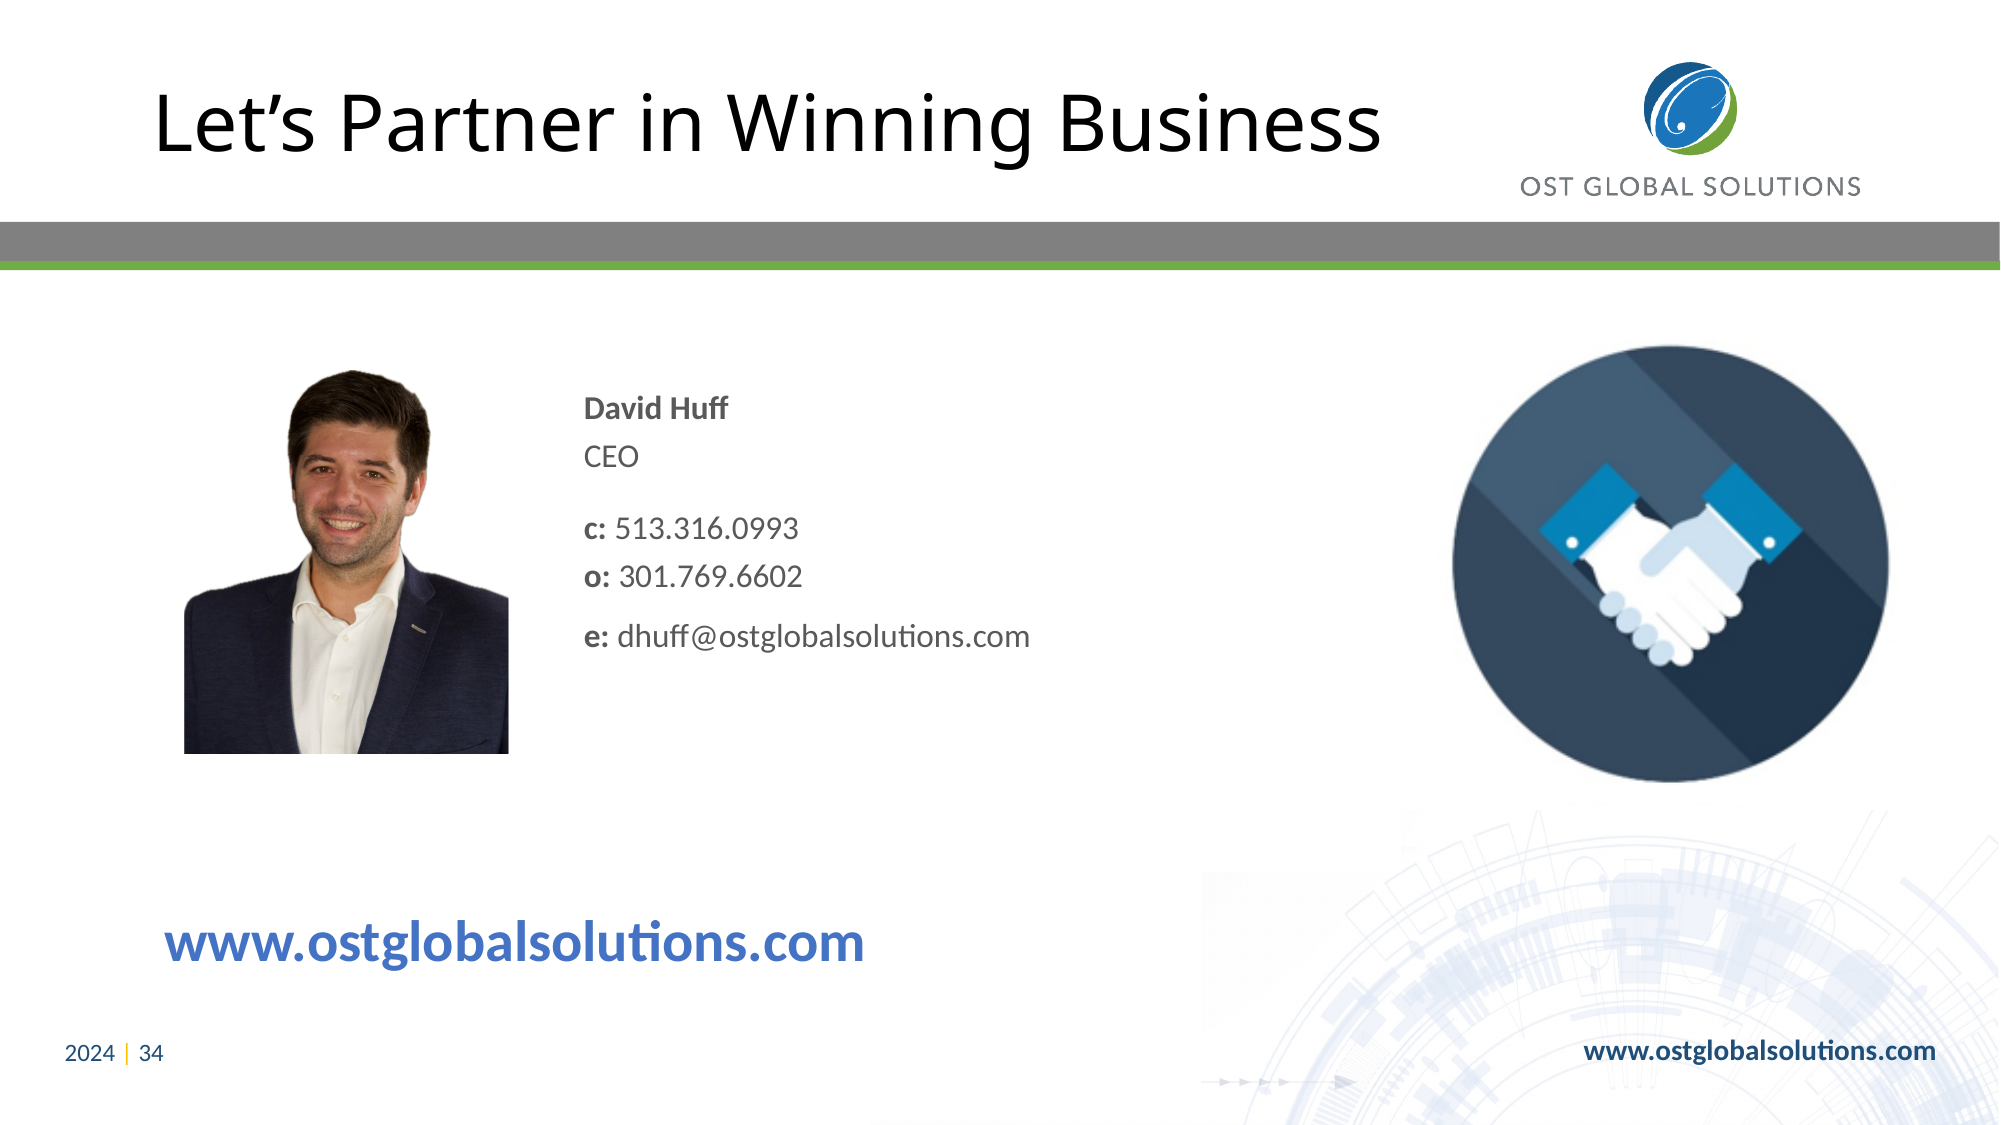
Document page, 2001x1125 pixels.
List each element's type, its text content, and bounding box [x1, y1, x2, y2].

title Let’s Partner in Winning Business [137, 44, 1505, 207]
text_box David Huff CEO c: 513.316.0993 o: 301.769.6602 e: dhuff@ostglobalsolutions.com [568, 370, 1157, 796]
text_box www.ostglobalsolutions.com [149, 825, 898, 981]
picture [1518, 59, 1863, 199]
picture [870, 297, 1999, 1125]
picture [184, 370, 509, 754]
